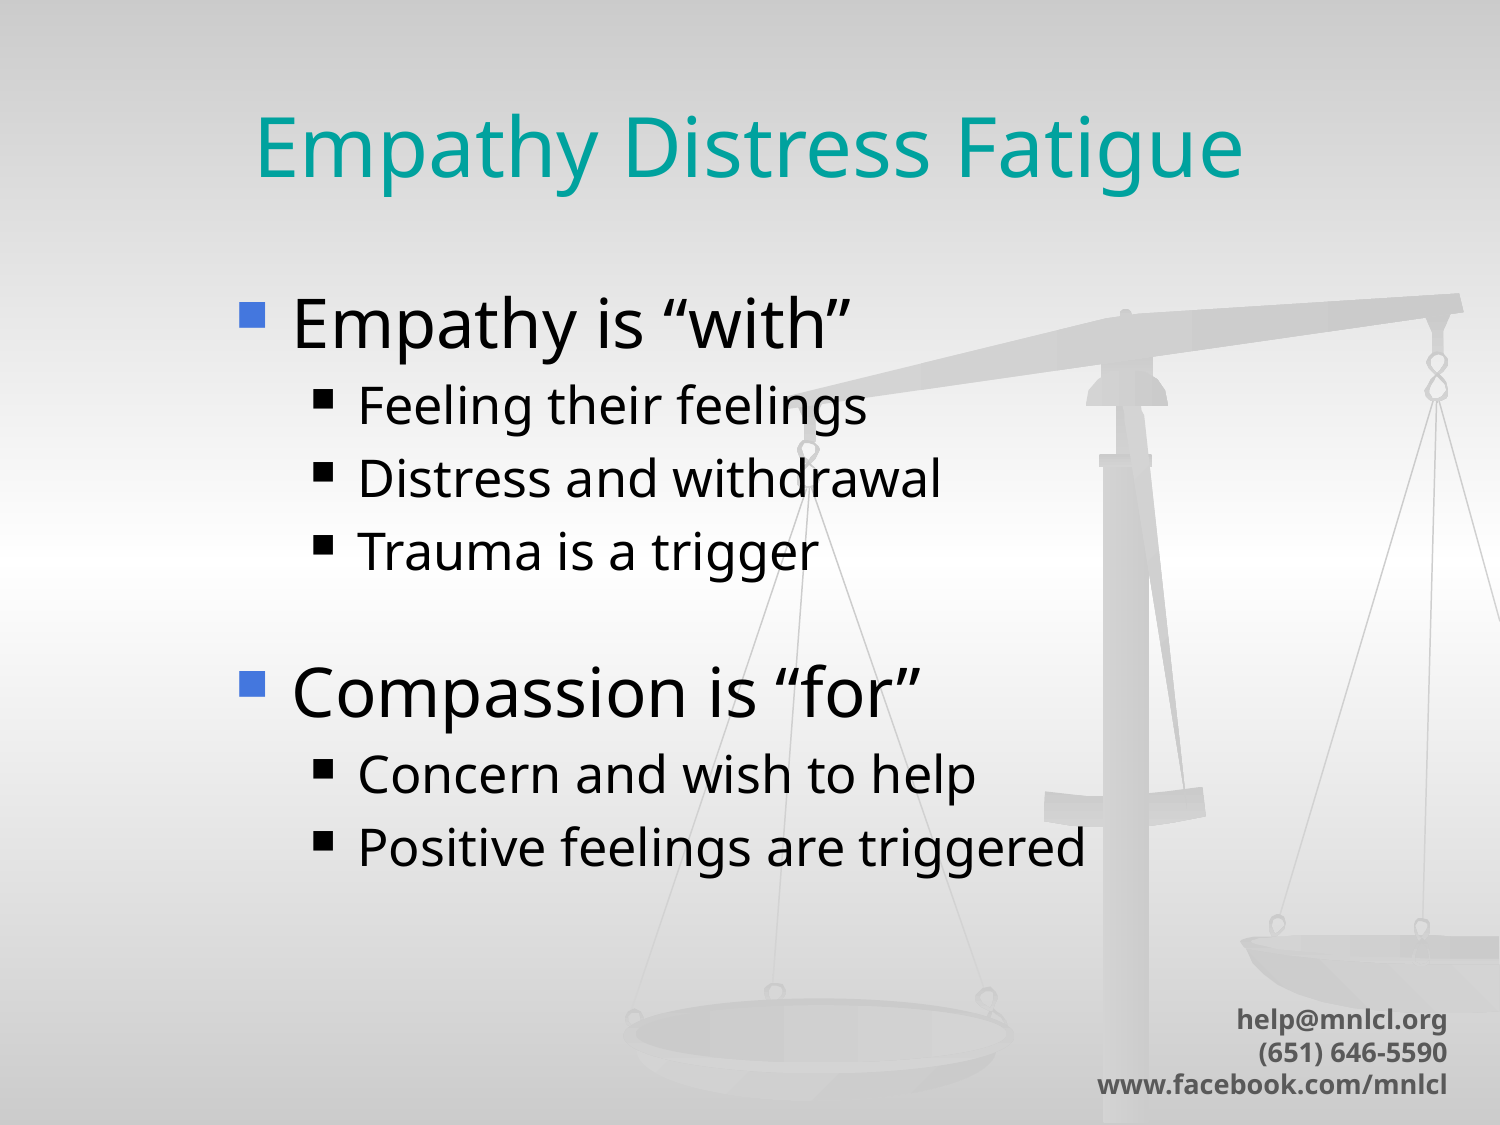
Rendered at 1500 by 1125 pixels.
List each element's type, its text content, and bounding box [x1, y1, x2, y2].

title Empathy Distress Fatigue [75, 50, 1425, 238]
text_box help@mnlcl.org (651) 646-5590 www.facebook.com/mnlcl [12, 995, 1463, 1096]
list Empathy is “with” Feeling their feelings Distress and withdrawal Trauma is a trigger Compassion is “for” Concern and wish to help Positive feelings are triggered [220, 272, 1280, 961]
